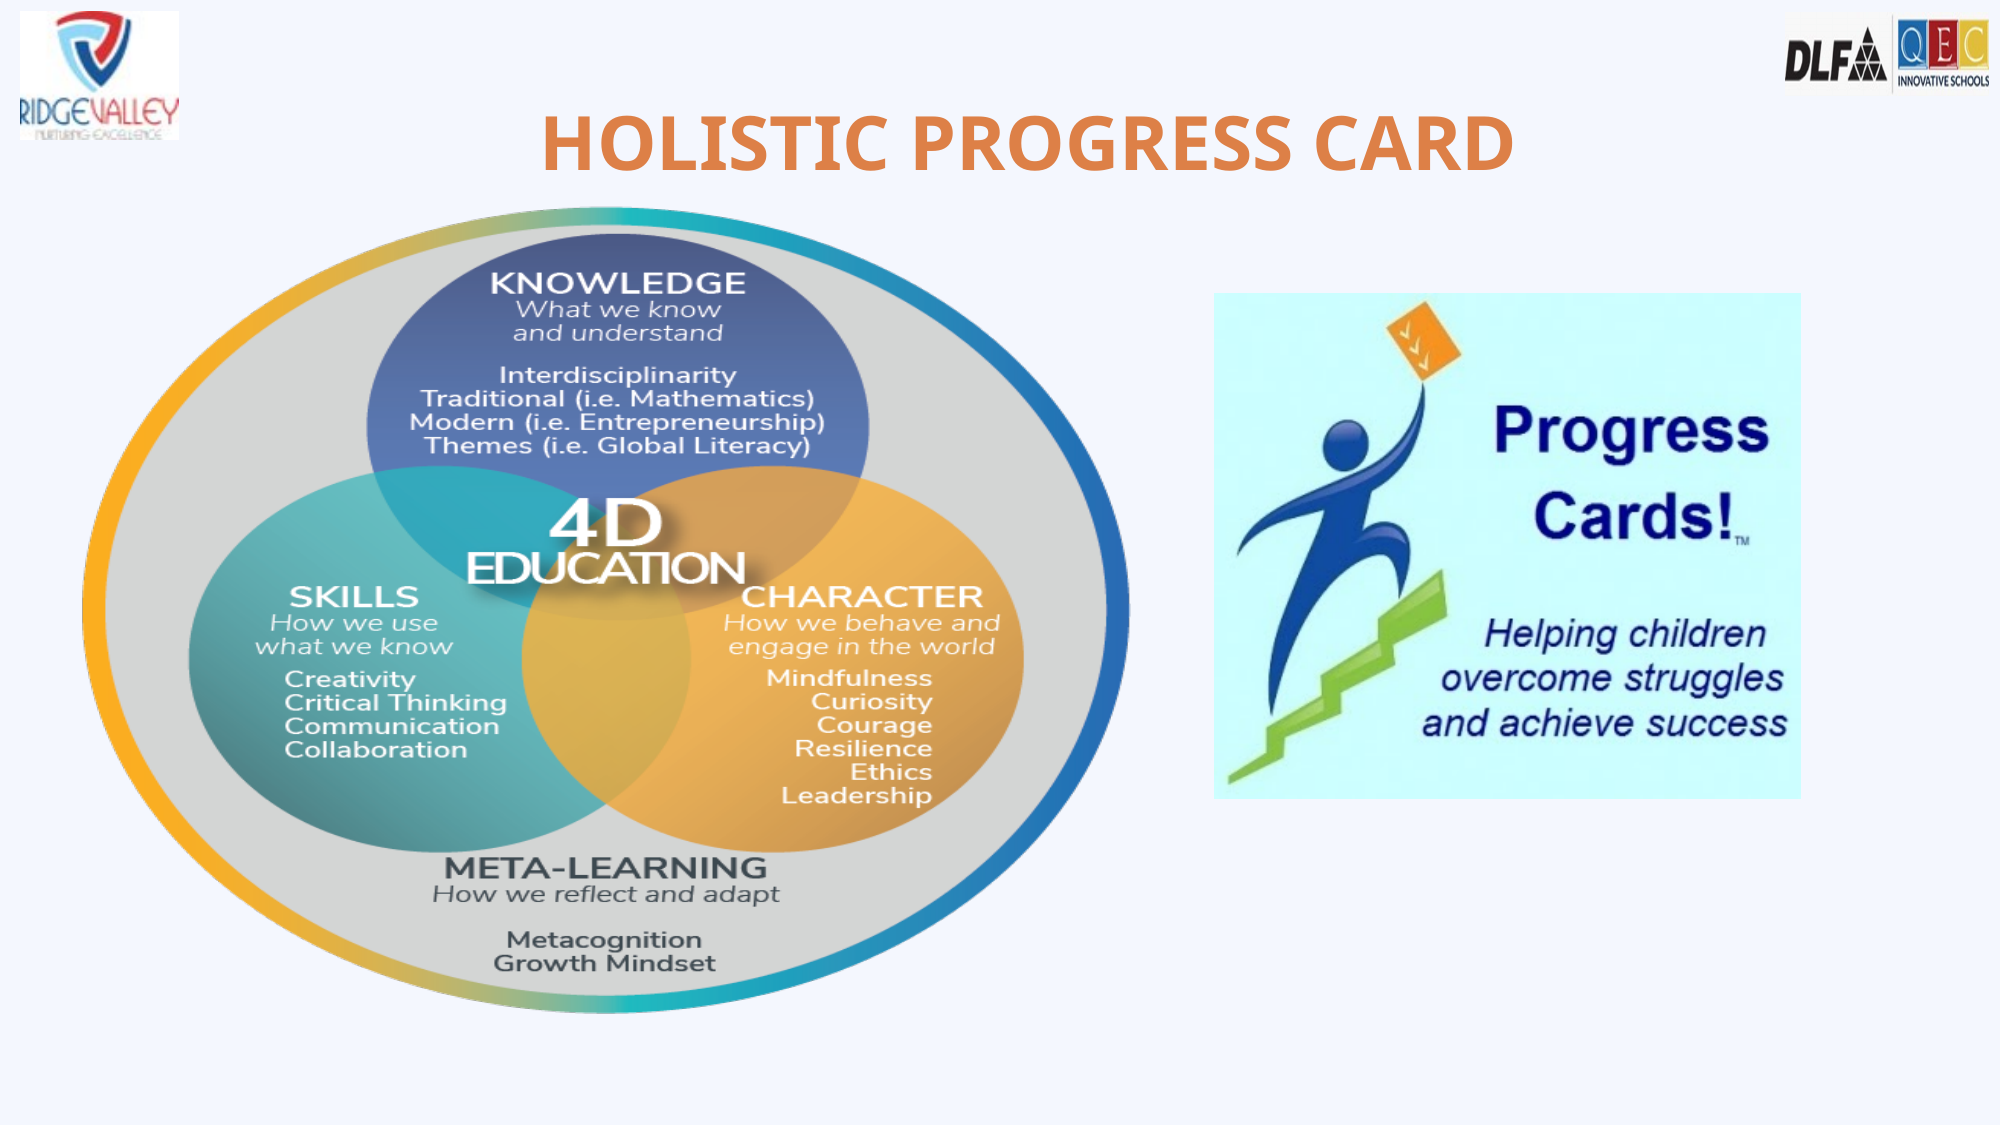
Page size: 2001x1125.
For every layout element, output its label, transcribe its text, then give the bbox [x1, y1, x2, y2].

picture [20, 10, 179, 141]
text_box HOLISTIC PROGRESS CARD [524, 88, 1534, 193]
picture [1213, 293, 1801, 800]
picture [1785, 12, 1990, 96]
text_box [69, 194, 1140, 1023]
